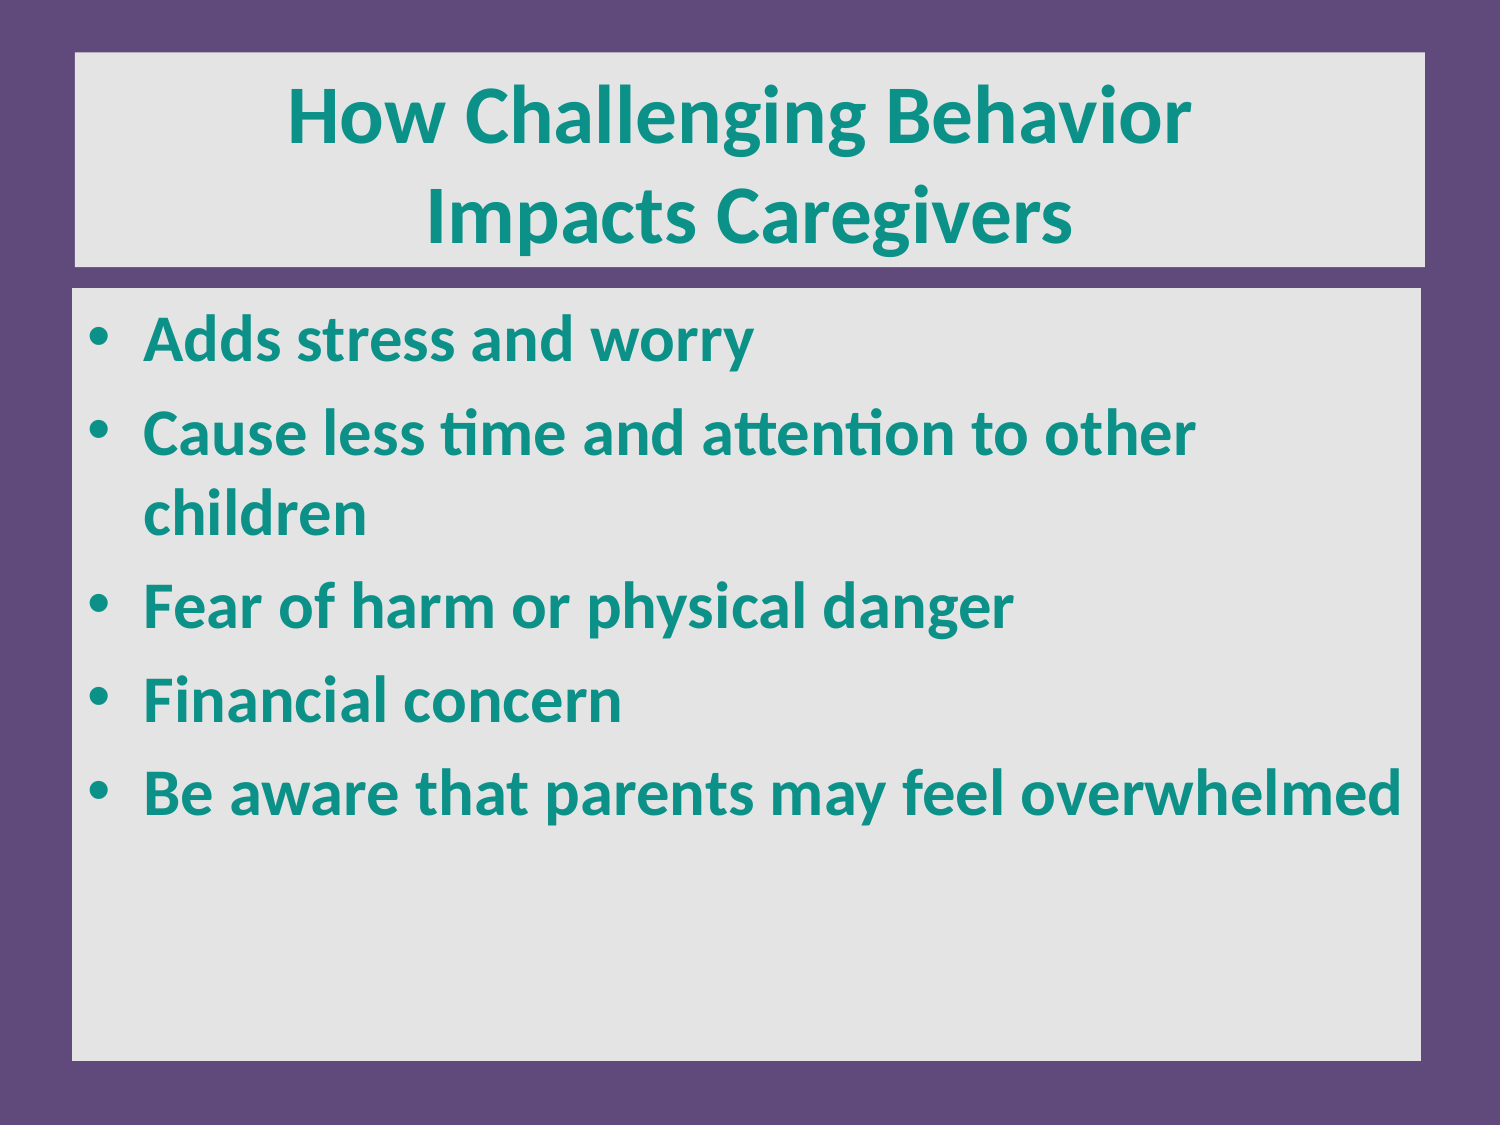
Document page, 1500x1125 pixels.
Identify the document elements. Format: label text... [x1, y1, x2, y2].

list Adds stress and worry Cause less time and attention to other children Fear of harm or physical danger Financial concern Be aware that parents may feel overwhelmed [71, 287, 1422, 1062]
text_box How Challenging Behavior Impacts Caregivers [74, 52, 1425, 268]
